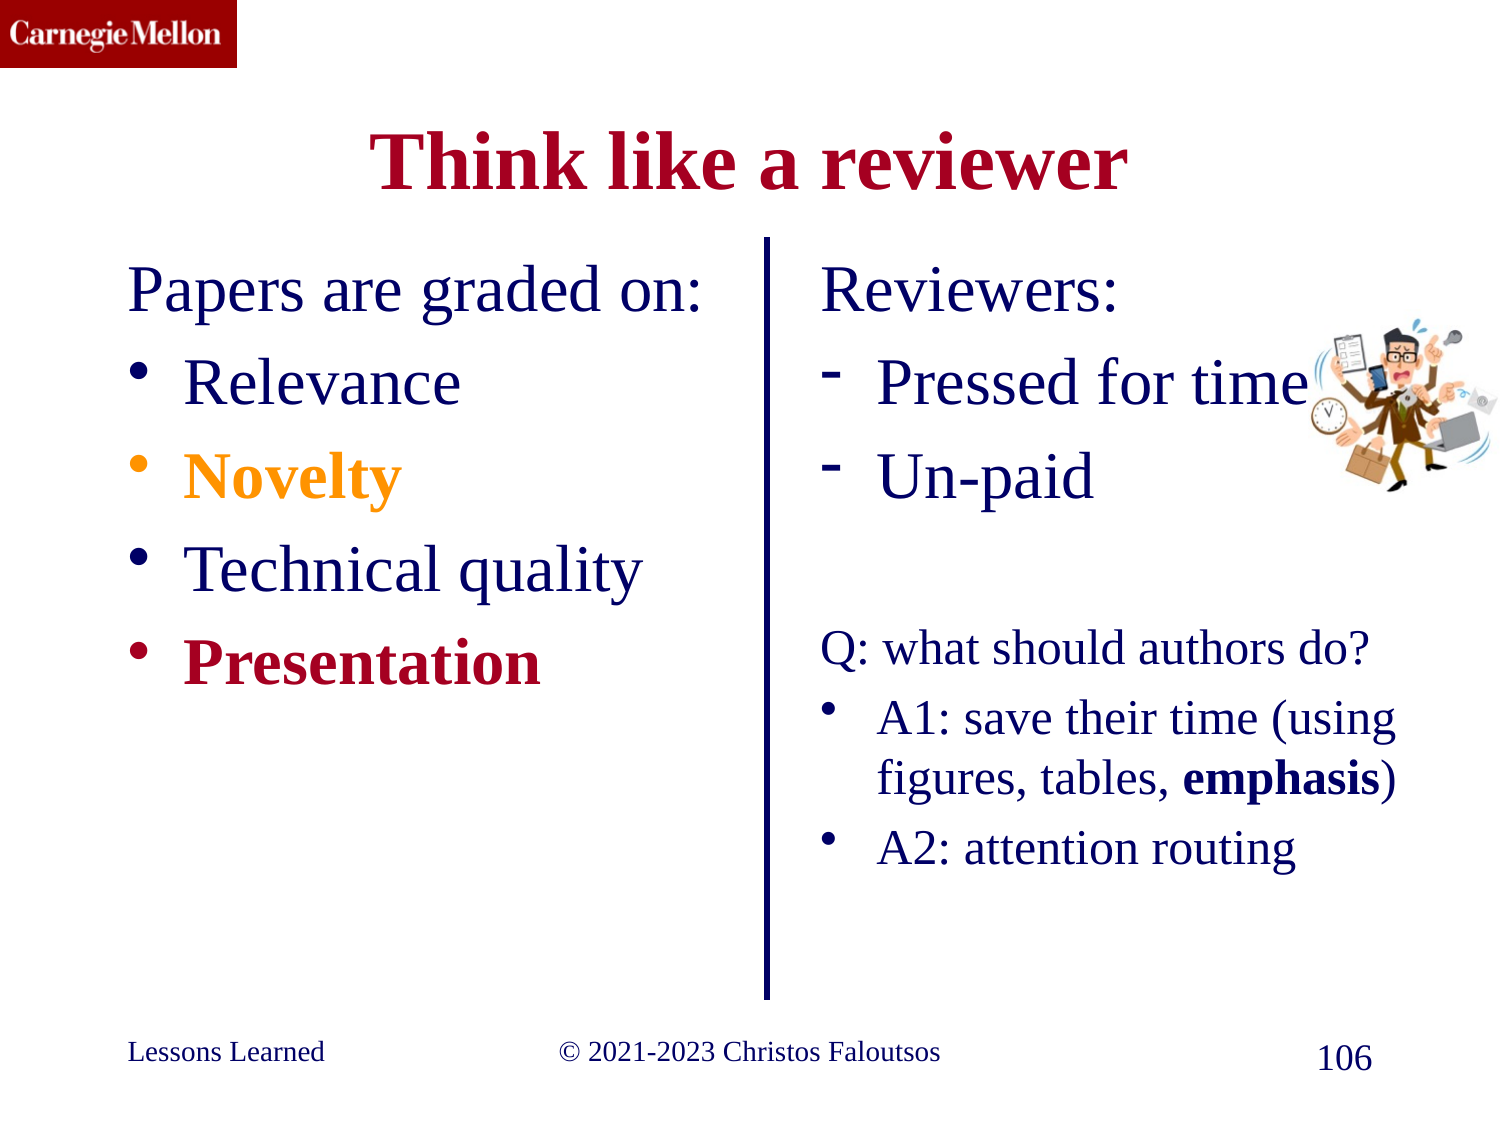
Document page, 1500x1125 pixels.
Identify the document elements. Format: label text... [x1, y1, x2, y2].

title Think like a reviewer [112, 99, 1388, 213]
text_box Reviewers: Pressed for time Un-paid Q: what should authors do? A1: save their time (using figures, tables, emphasis) A2: attention routing [805, 237, 1416, 1000]
slide_number Lessons Learned [112, 1024, 426, 1101]
list Papers are graded on: Relevance Novelty Technical quality Presentation [112, 237, 751, 1001]
picture [0, 0, 237, 68]
slide_number 106 [1074, 1024, 1388, 1101]
picture [1308, 309, 1500, 501]
footer © 2021-2023 Christos Faloutsos [512, 1024, 988, 1101]
